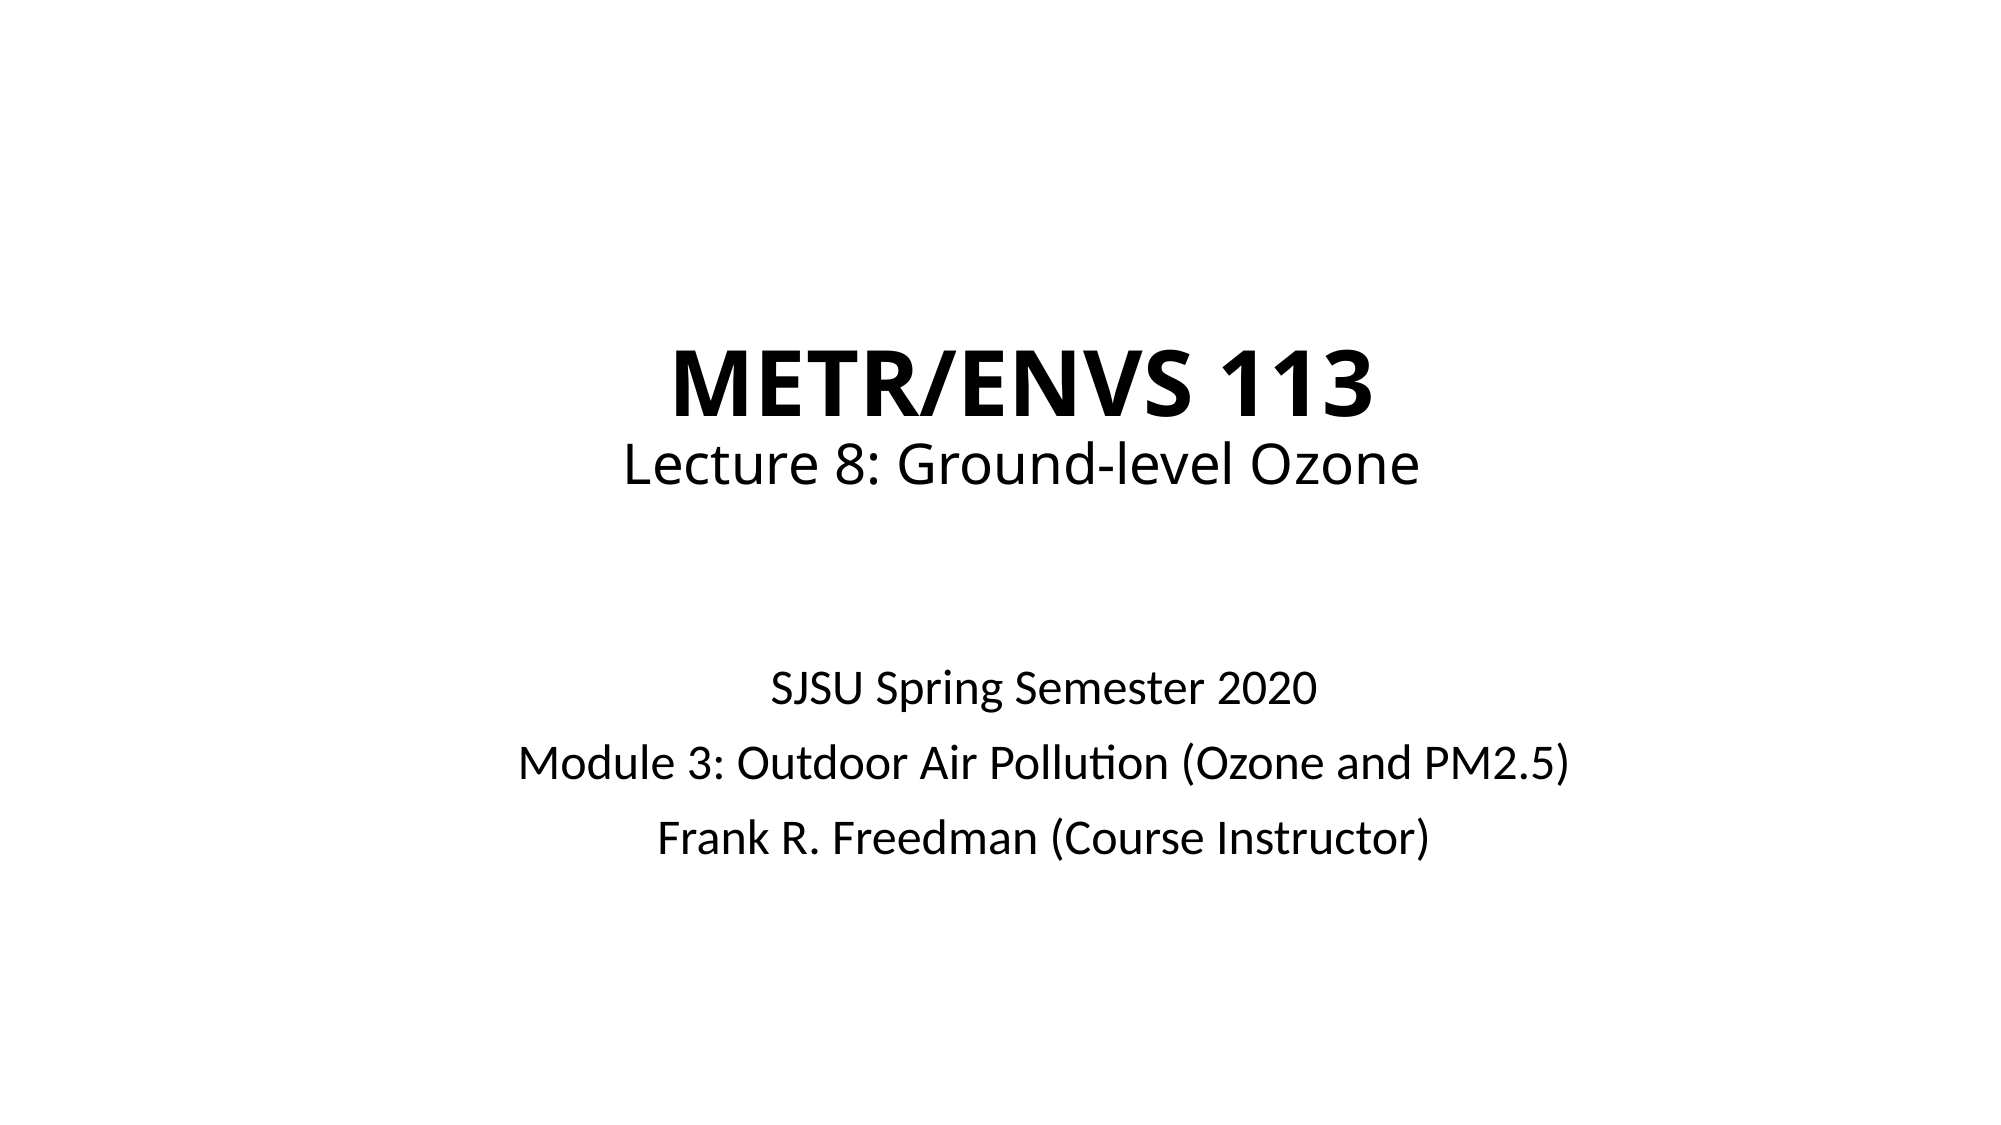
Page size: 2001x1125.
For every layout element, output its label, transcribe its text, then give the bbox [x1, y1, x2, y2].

subtitle SJSU Spring Semester 2020 Module 3: Outdoor Air Pollution (Ozone and PM2.5) Frank R. Freedman (Course Instructor) [294, 654, 1795, 926]
title METR/ENVS 113 Lecture 8: Ground-level Ozone [272, 262, 1773, 655]
